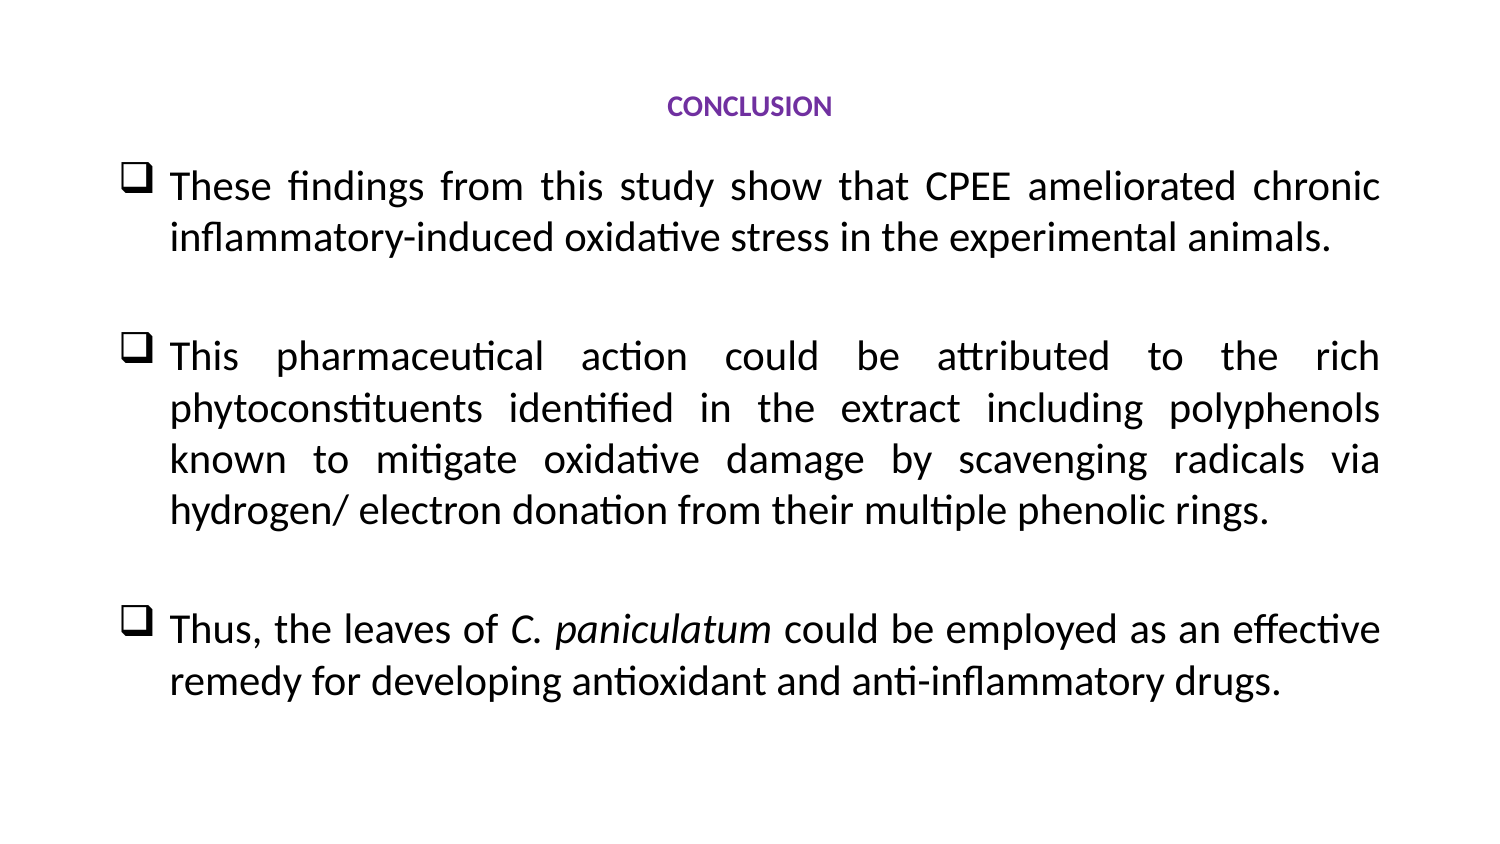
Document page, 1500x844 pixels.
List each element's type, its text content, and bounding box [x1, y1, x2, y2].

title CONCLUSION [75, 33, 1425, 175]
list These findings from this study show that CPEE ameliorated chronic inflammatory-induced oxidative stress in the experimental animals. This pharmaceutical action could be attributed to the rich phytoconstituents identified in the extract including polyphenols known to mitigate oxidative damage by scavenging radicals via hydrogen/ electron donation from their multiple phenolic rings. Thus, the leaves of C. paniculatum could be employed as an effective remedy for developing antioxidant and anti-inflammatory drugs. [103, 175, 1397, 760]
